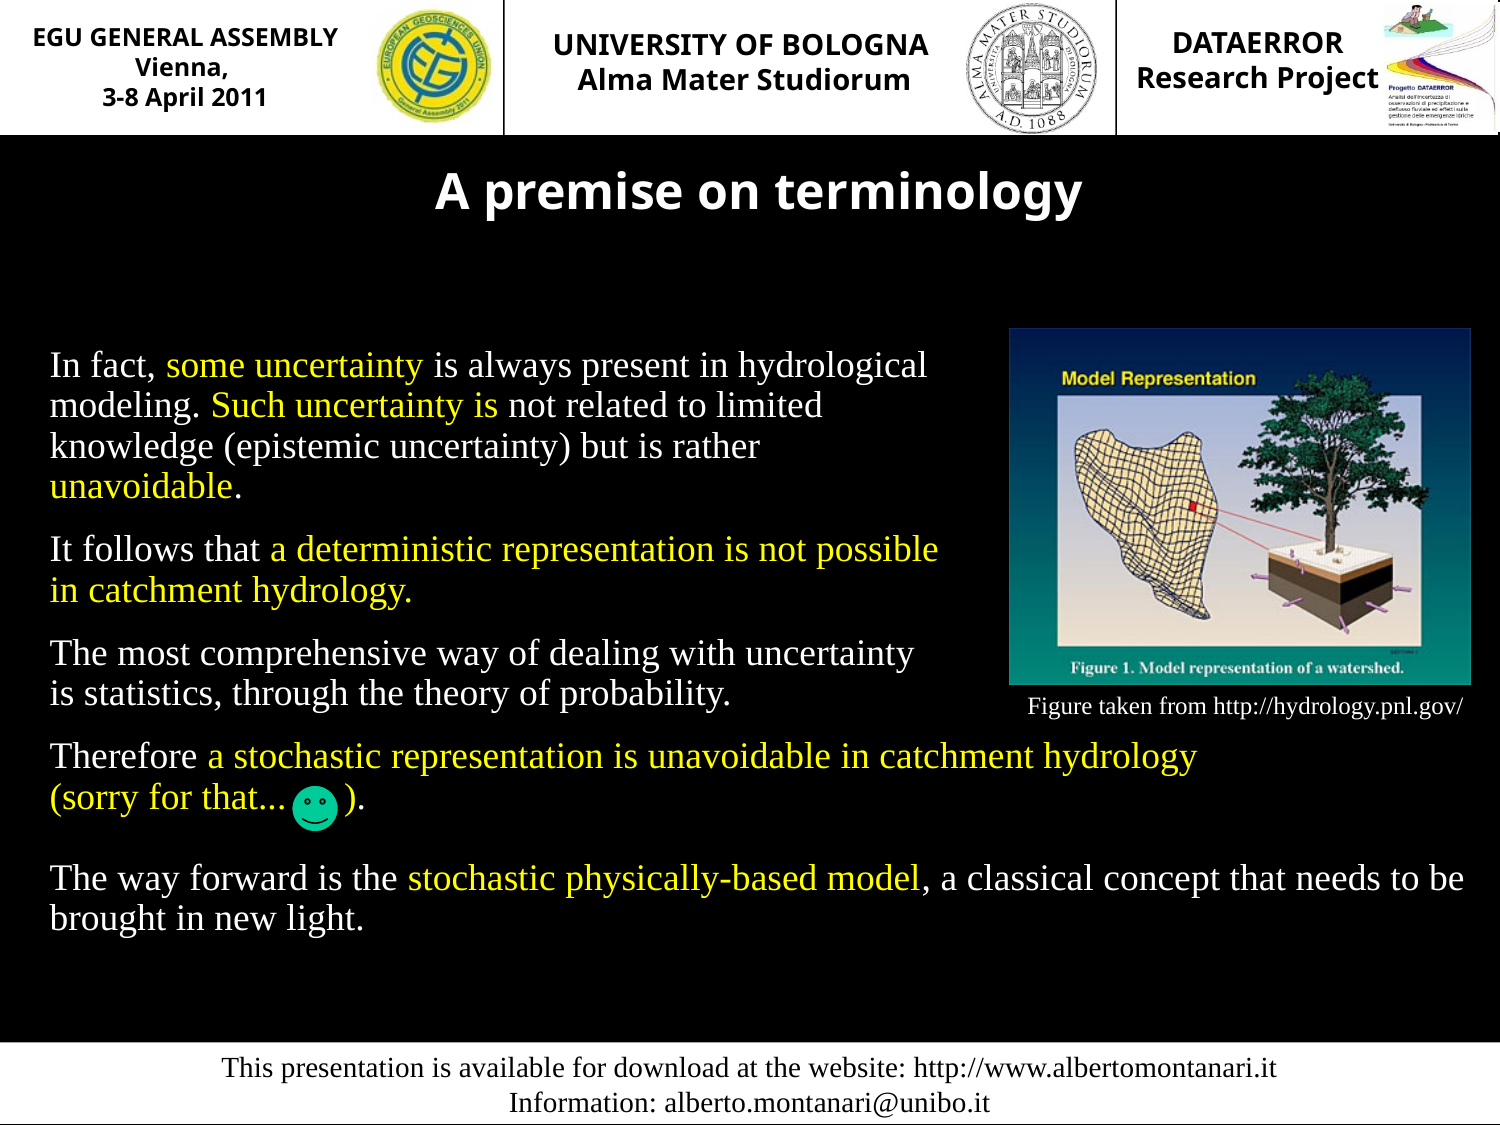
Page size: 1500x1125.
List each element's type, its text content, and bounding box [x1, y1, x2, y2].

picture [966, 3, 1097, 134]
text_box [291, 785, 339, 832]
text_box In fact, some uncertainty is always present in hydrological modeling. Such uncertainty is not related to limited knowledge (epistemic uncertainty) but is rather unavoidable. It follows that a deterministic representation is not possible in catchment hydrology. The most comprehensive way of dealing with uncertainty is statistics, through the theory of probability. Therefore a stochastic representation is unavoidable in catchment hydrology (sorry for that... ). The way forward is the stochastic physically-based model, a classical concept that needs to be brought in new light. [34, 337, 1500, 946]
picture [1382, 2, 1500, 132]
picture [1008, 327, 1471, 685]
text_box Figure taken from http://hydrology.pnl.gov/ [1012, 682, 1480, 728]
text_box A premise on terminology [0, 140, 1500, 236]
picture [371, 2, 500, 130]
